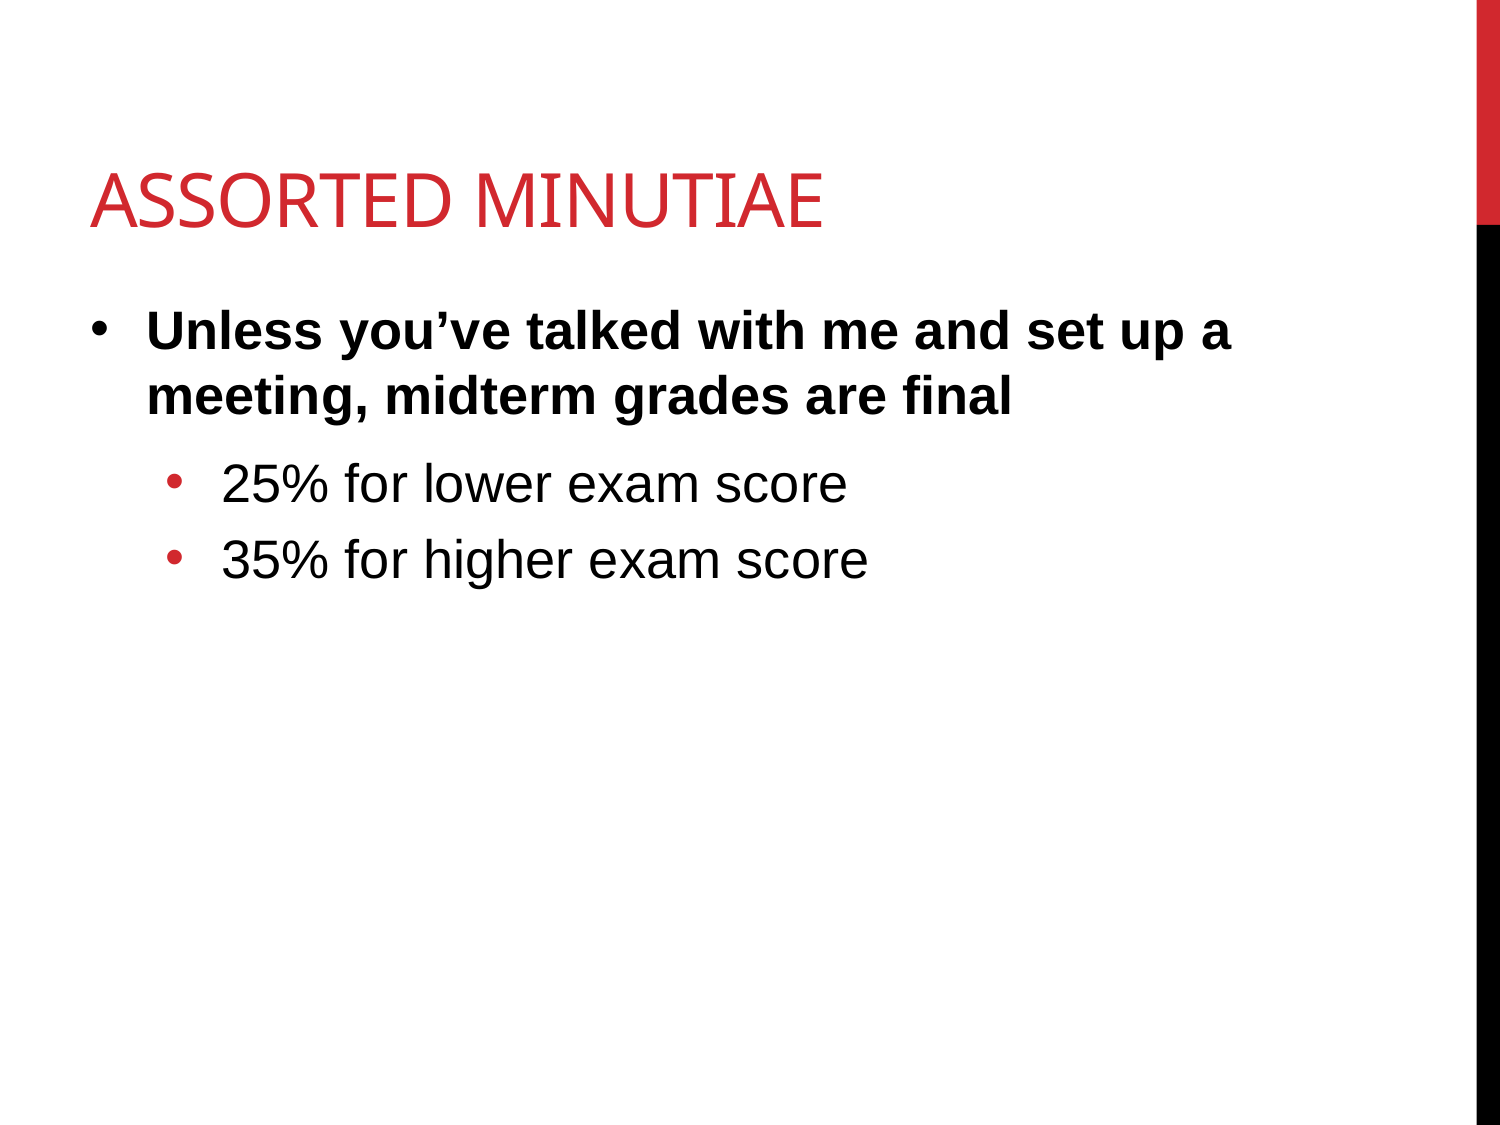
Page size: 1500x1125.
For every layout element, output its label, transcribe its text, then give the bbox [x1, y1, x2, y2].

title Assorted minutiae [75, 25, 1325, 250]
list Unless you’ve talked with me and set up a meeting, midterm grades are final 25% for lower exam score 35% for higher exam score [75, 287, 1325, 1052]
